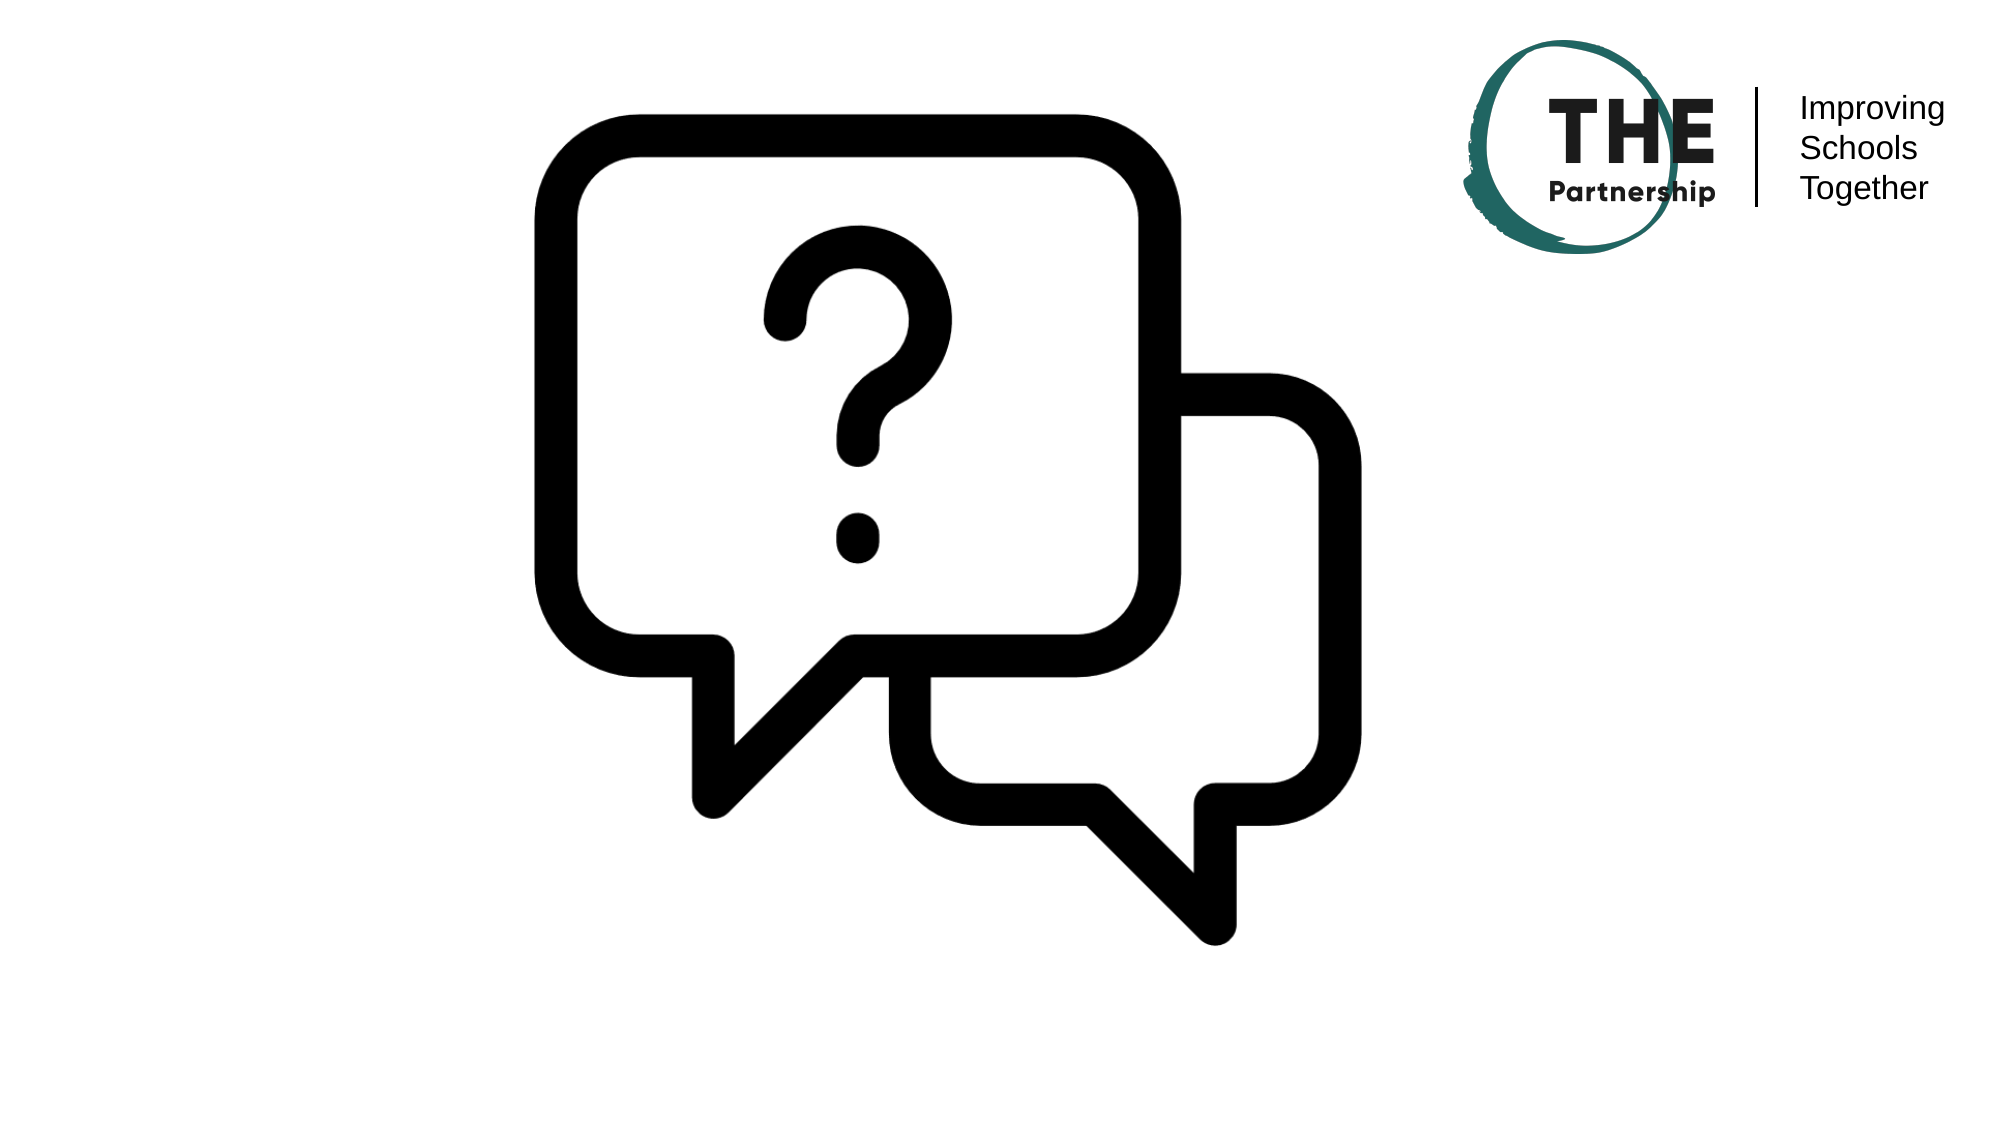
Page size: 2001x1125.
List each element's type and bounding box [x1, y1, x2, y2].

picture [1463, 40, 1715, 254]
picture [502, 84, 1385, 969]
